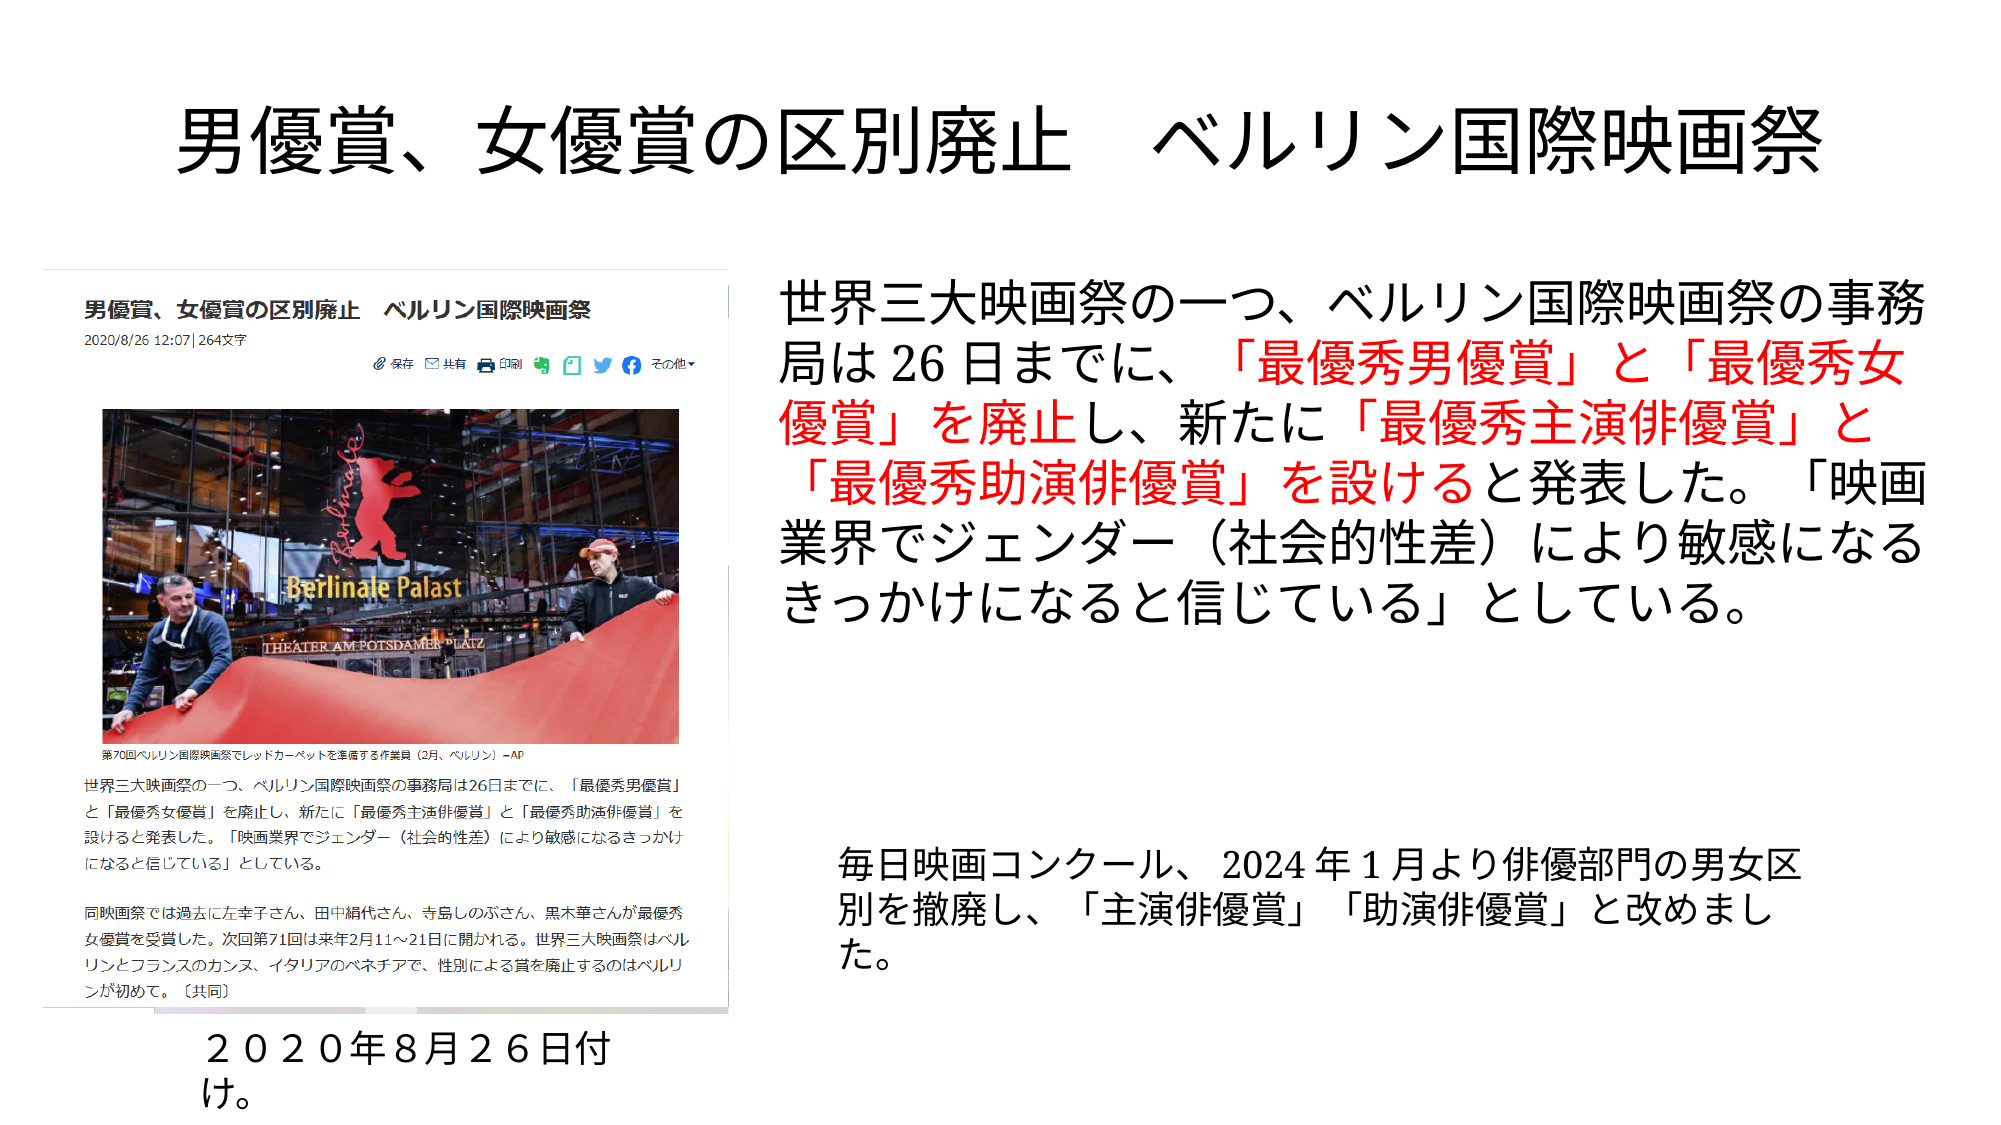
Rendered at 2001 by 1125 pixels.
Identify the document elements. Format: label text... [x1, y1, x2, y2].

text_box 毎日映画コンクール、2024年1月より俳優部門の男女区別を撤廃し、「主演俳優賞」「助演俳優賞」と改めました。 [822, 834, 1823, 984]
text_box ２０２０年８月２６日付け。 [184, 1021, 682, 1123]
text_box 世界三大映画祭の一つ、ベルリン国際映画祭の事務局は26日までに、「最優秀男優賞」と「最優秀女優賞」を廃止し、新たに「最優秀主演俳優賞」と「最優秀助演俳優賞」を設けると発表した。「映画業界でジェンダー（社会的性差）により敏感になるきっかけになると信じている」としている。 [763, 263, 1957, 639]
title 男優賞、女優賞の区別廃止 ベルリン国際映画祭 [99, 45, 1900, 233]
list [42, 269, 729, 1014]
